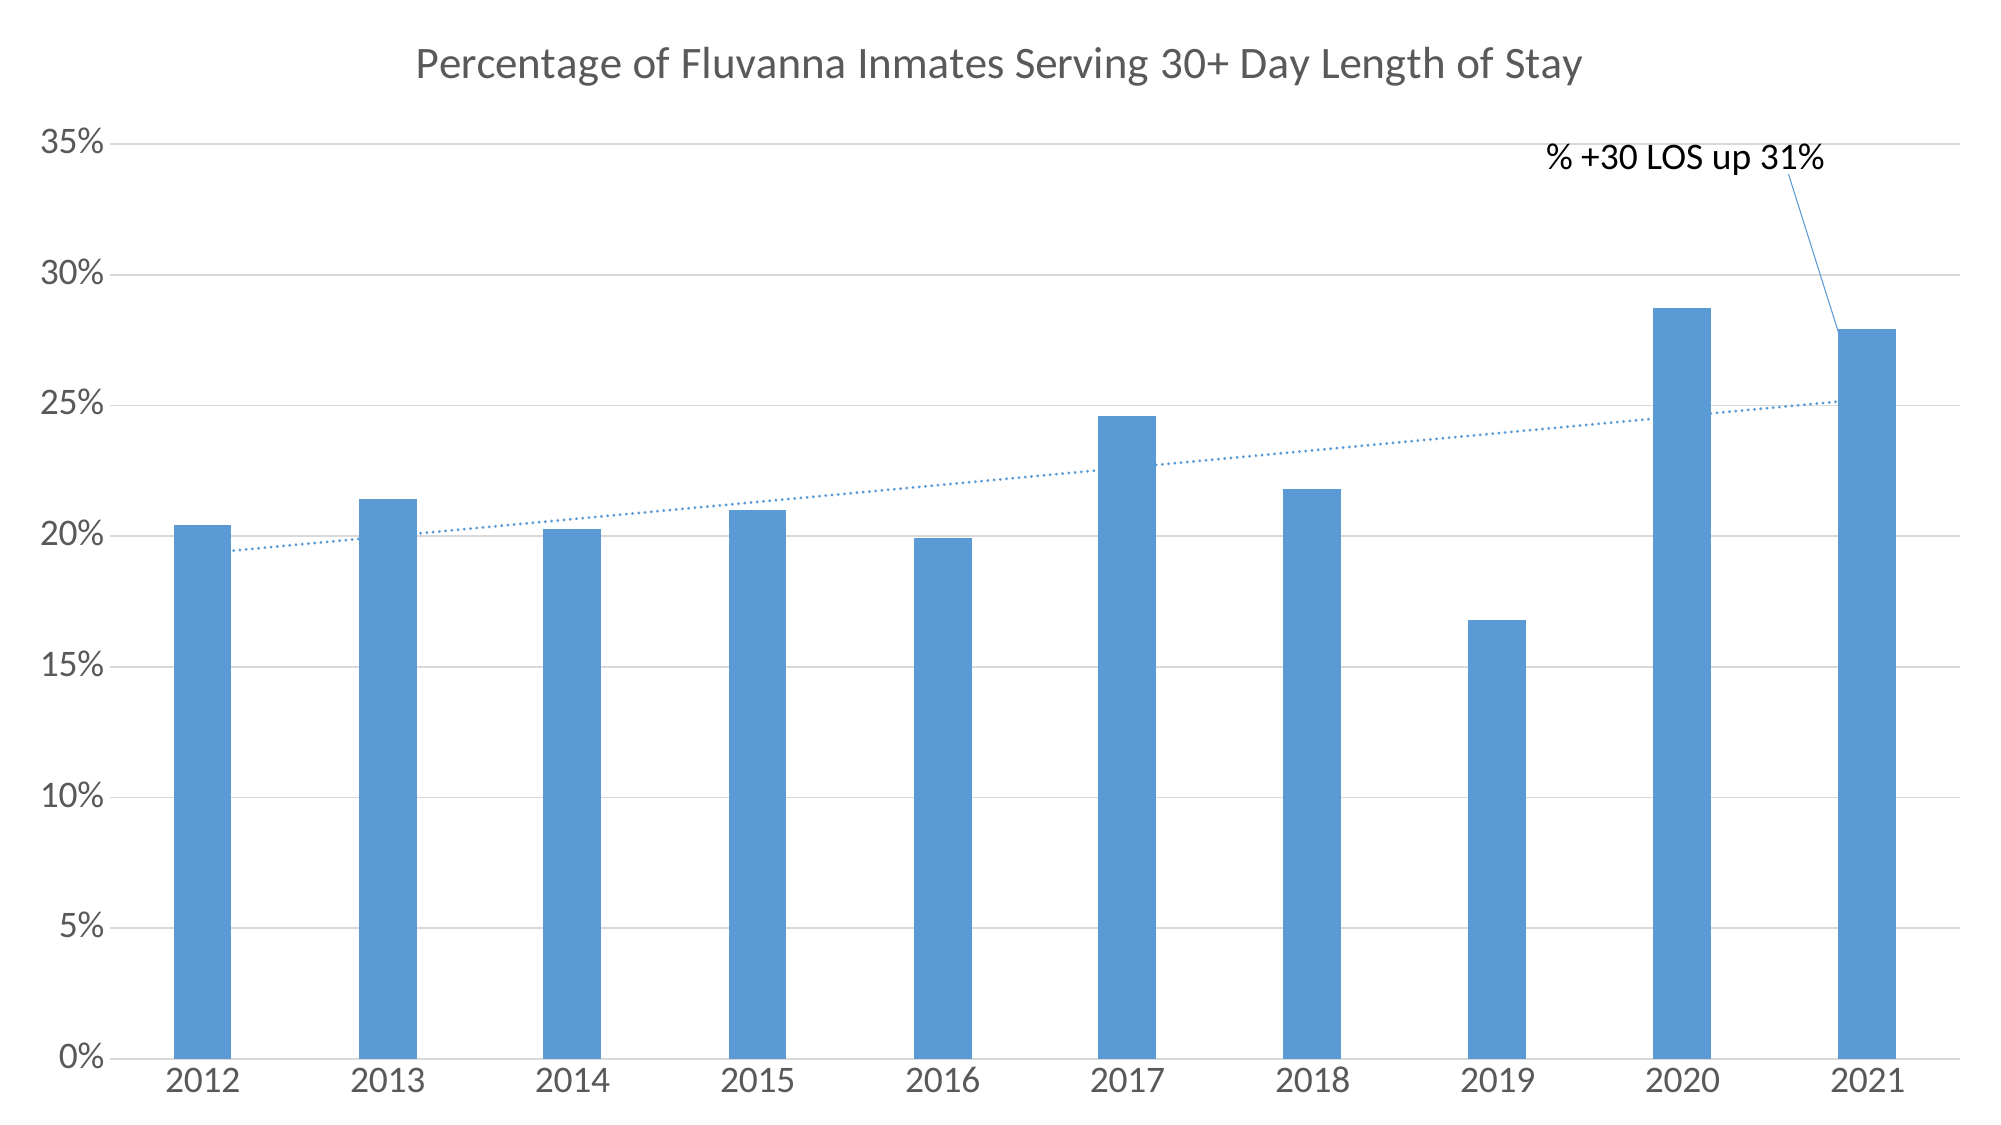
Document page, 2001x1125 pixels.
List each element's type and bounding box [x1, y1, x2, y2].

chart [0, 0, 2000, 1125]
text_box [1788, 174, 1849, 365]
